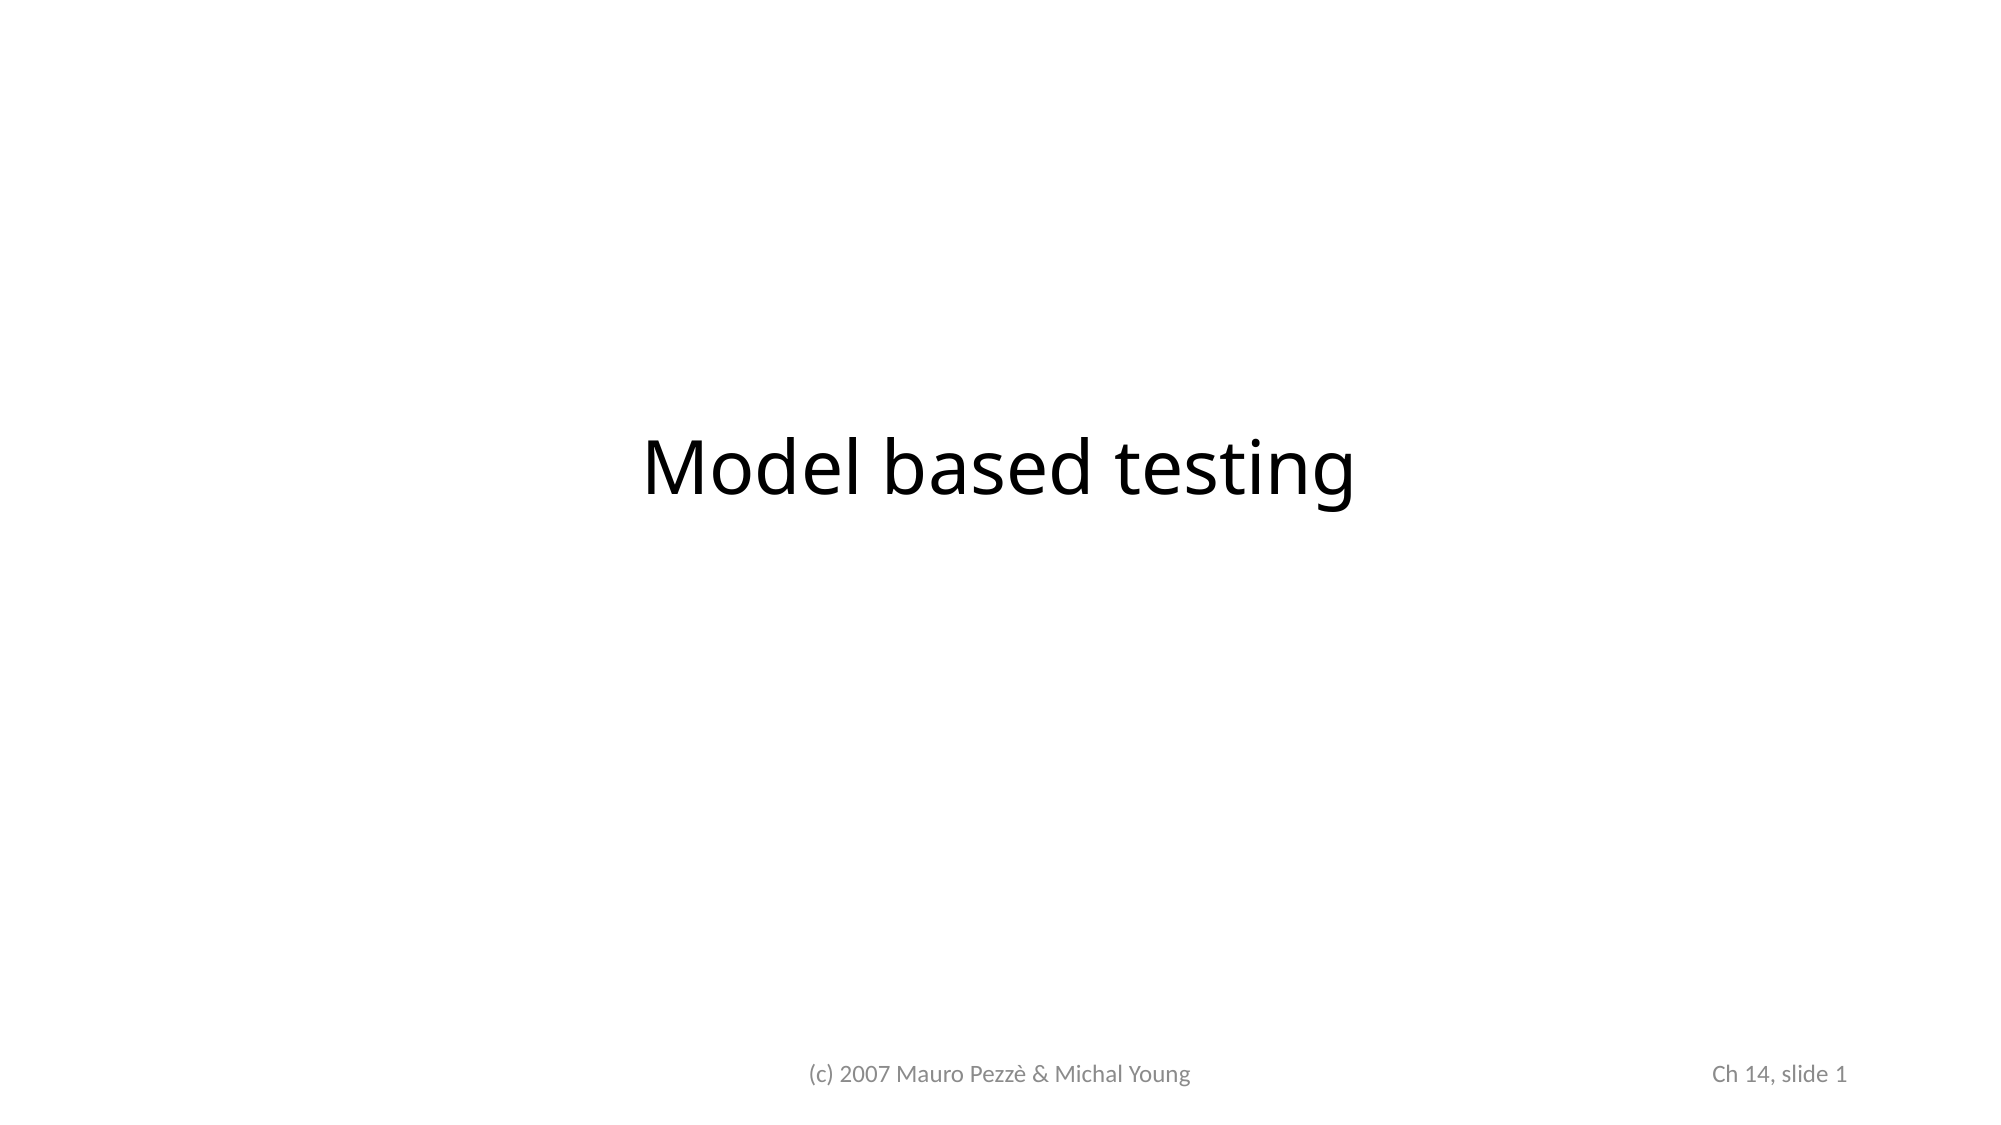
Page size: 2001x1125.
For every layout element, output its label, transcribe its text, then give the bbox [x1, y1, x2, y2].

title Model based testing [362, 349, 1638, 591]
footer (c) 2007 Mauro Pezzè & Michal Young [662, 1042, 1338, 1103]
slide_number Ch 14, slide 1 [1412, 1042, 1863, 1103]
